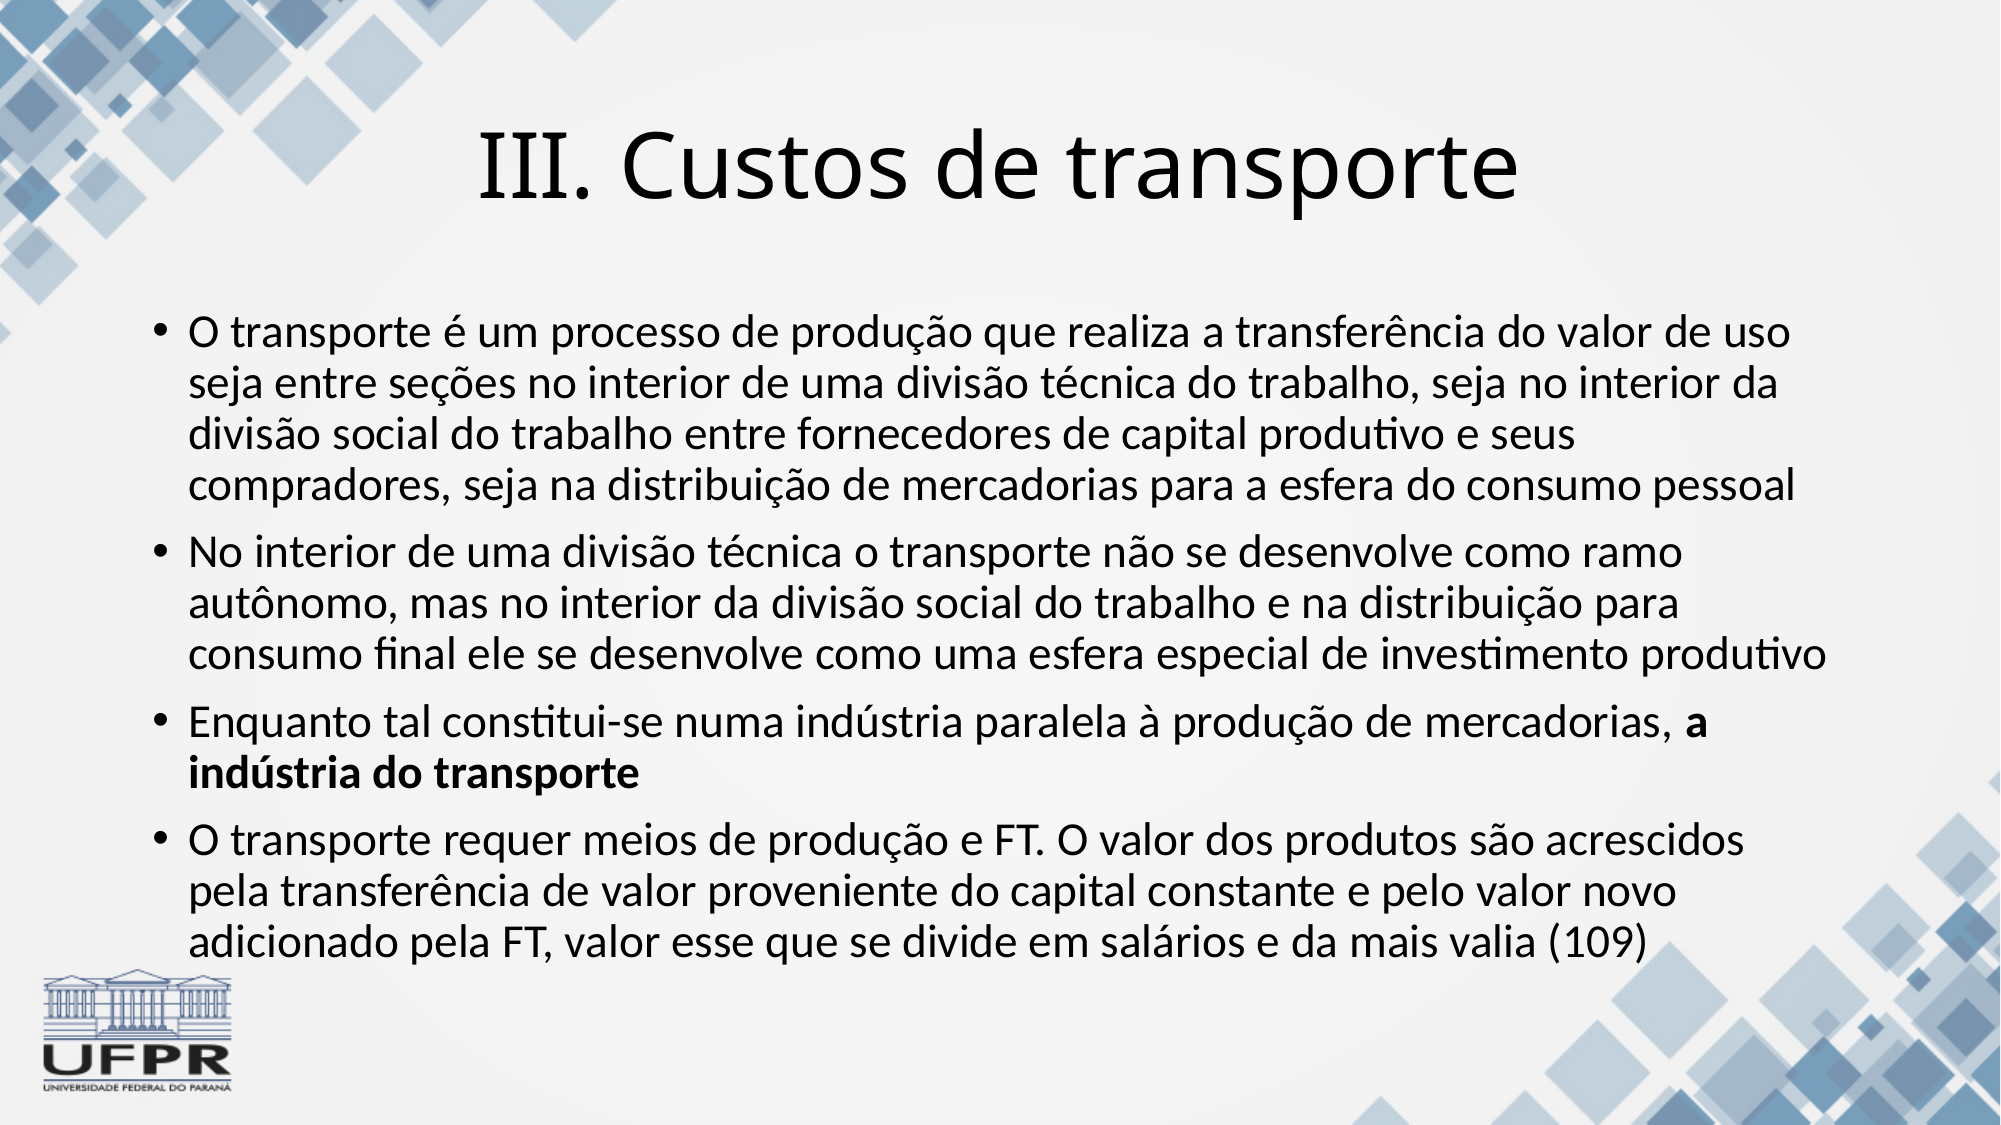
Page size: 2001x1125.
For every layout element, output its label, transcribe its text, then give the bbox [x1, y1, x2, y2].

list O transporte é um processo de produção que realiza a transferência do valor de uso seja entre seções no interior de uma divisão técnica do trabalho, seja no interior da divisão social do trabalho entre fornecedores de capital produtivo e seus compradores, seja na distribuição de mercadorias para a esfera do consumo pessoal No interior de uma divisão técnica o transporte não se desenvolve como ramo autônomo, mas no interior da divisão social do trabalho e na distribuição para consumo final ele se desenvolve como uma esfera especial de investimento produtivo Enquanto tal constitui-se numa indústria paralela à produção de mercadorias, a indústria do transporte O transporte requer meios de produção e FT. O valor dos produtos são acrescidos pela transferência de valor proveniente do capital constante e pelo valor novo adicionado pela FT, valor esse que se divide em salários e da mais valia (109) [137, 299, 1863, 1014]
title III. Custos de transporte [137, 59, 1863, 278]
picture [0, 0, 2001, 1125]
